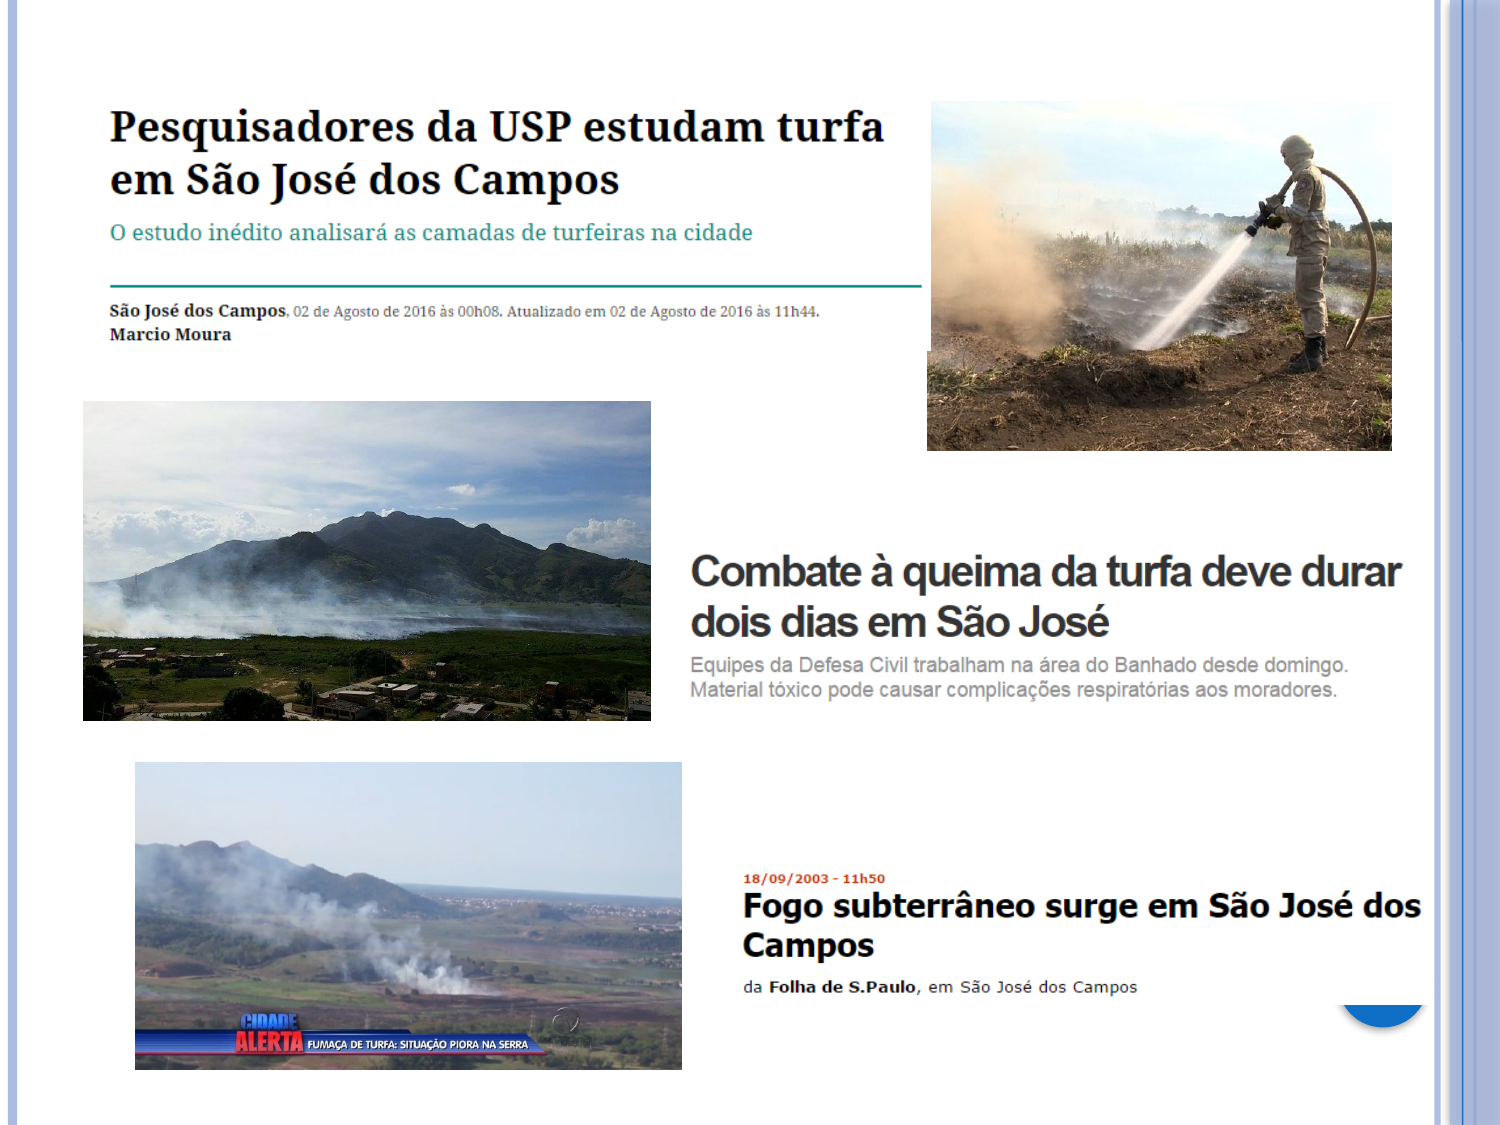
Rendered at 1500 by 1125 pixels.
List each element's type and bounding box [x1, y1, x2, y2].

picture [82, 401, 651, 722]
picture [730, 865, 1433, 1006]
picture [678, 550, 1412, 711]
picture [78, 89, 1393, 451]
picture [135, 761, 683, 1071]
